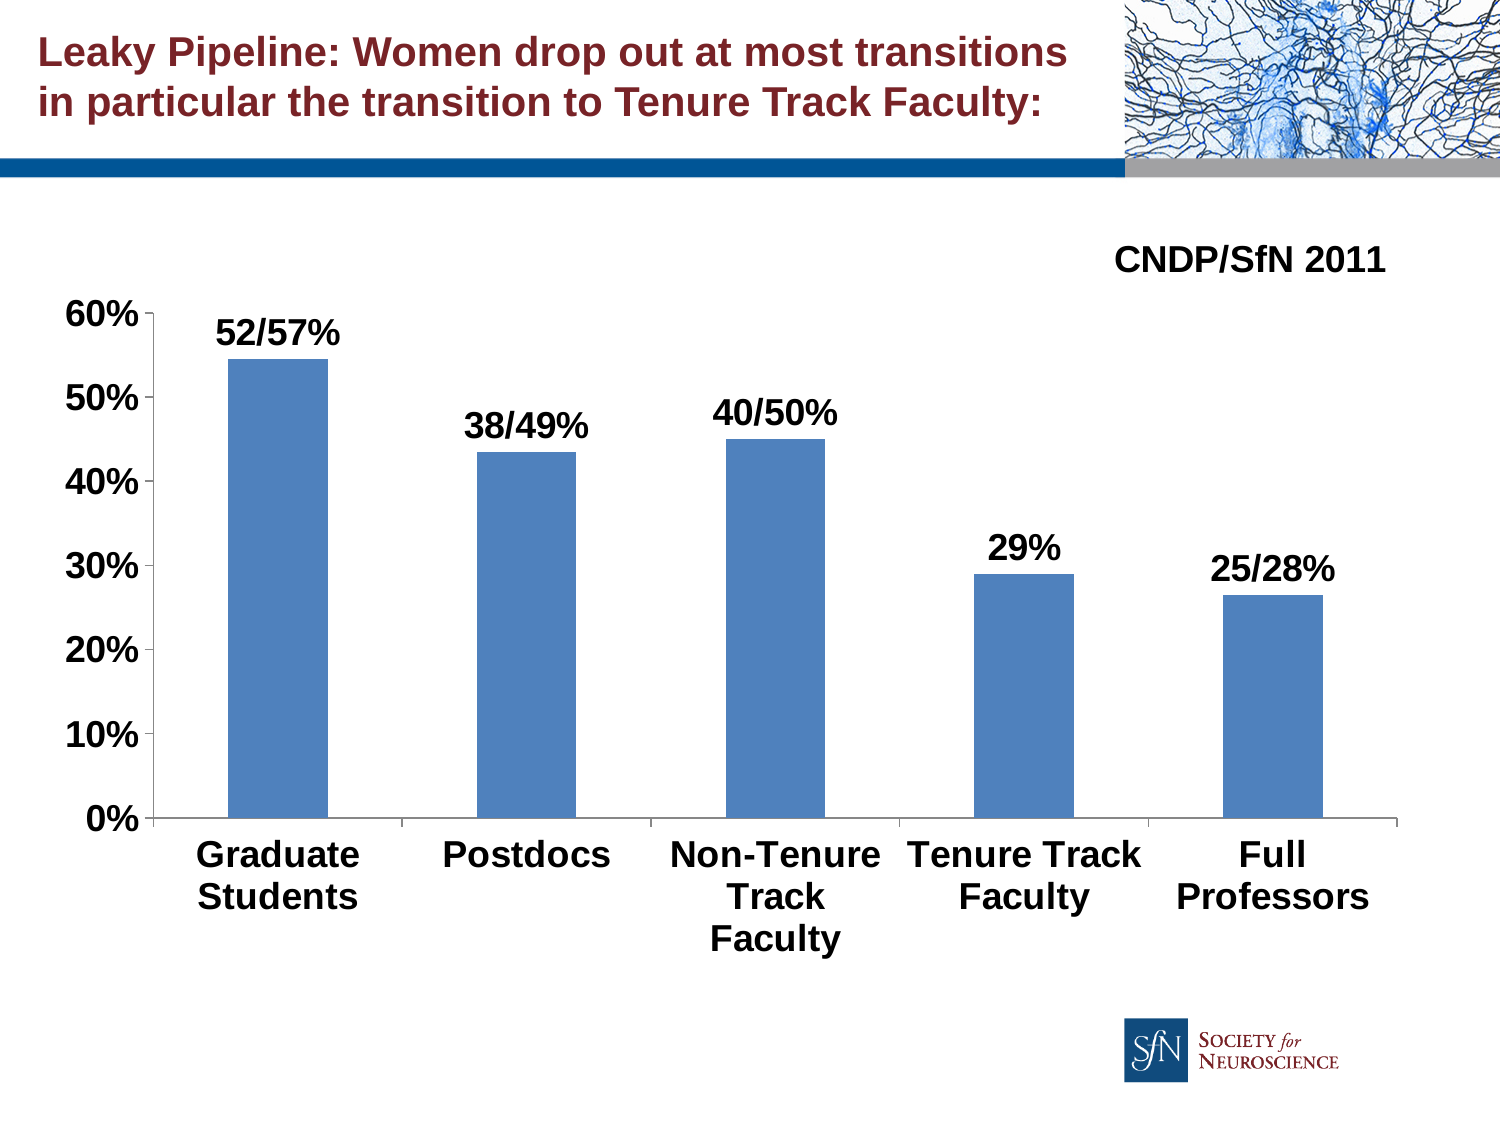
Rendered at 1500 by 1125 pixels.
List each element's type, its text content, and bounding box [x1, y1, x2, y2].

chart [37, 187, 1426, 976]
text_box Leaky Pipeline: Women drop out at most transitions in particular the transition to Tenure Track Faculty: [37, 24, 1088, 163]
picture [0, 0, 1500, 1125]
